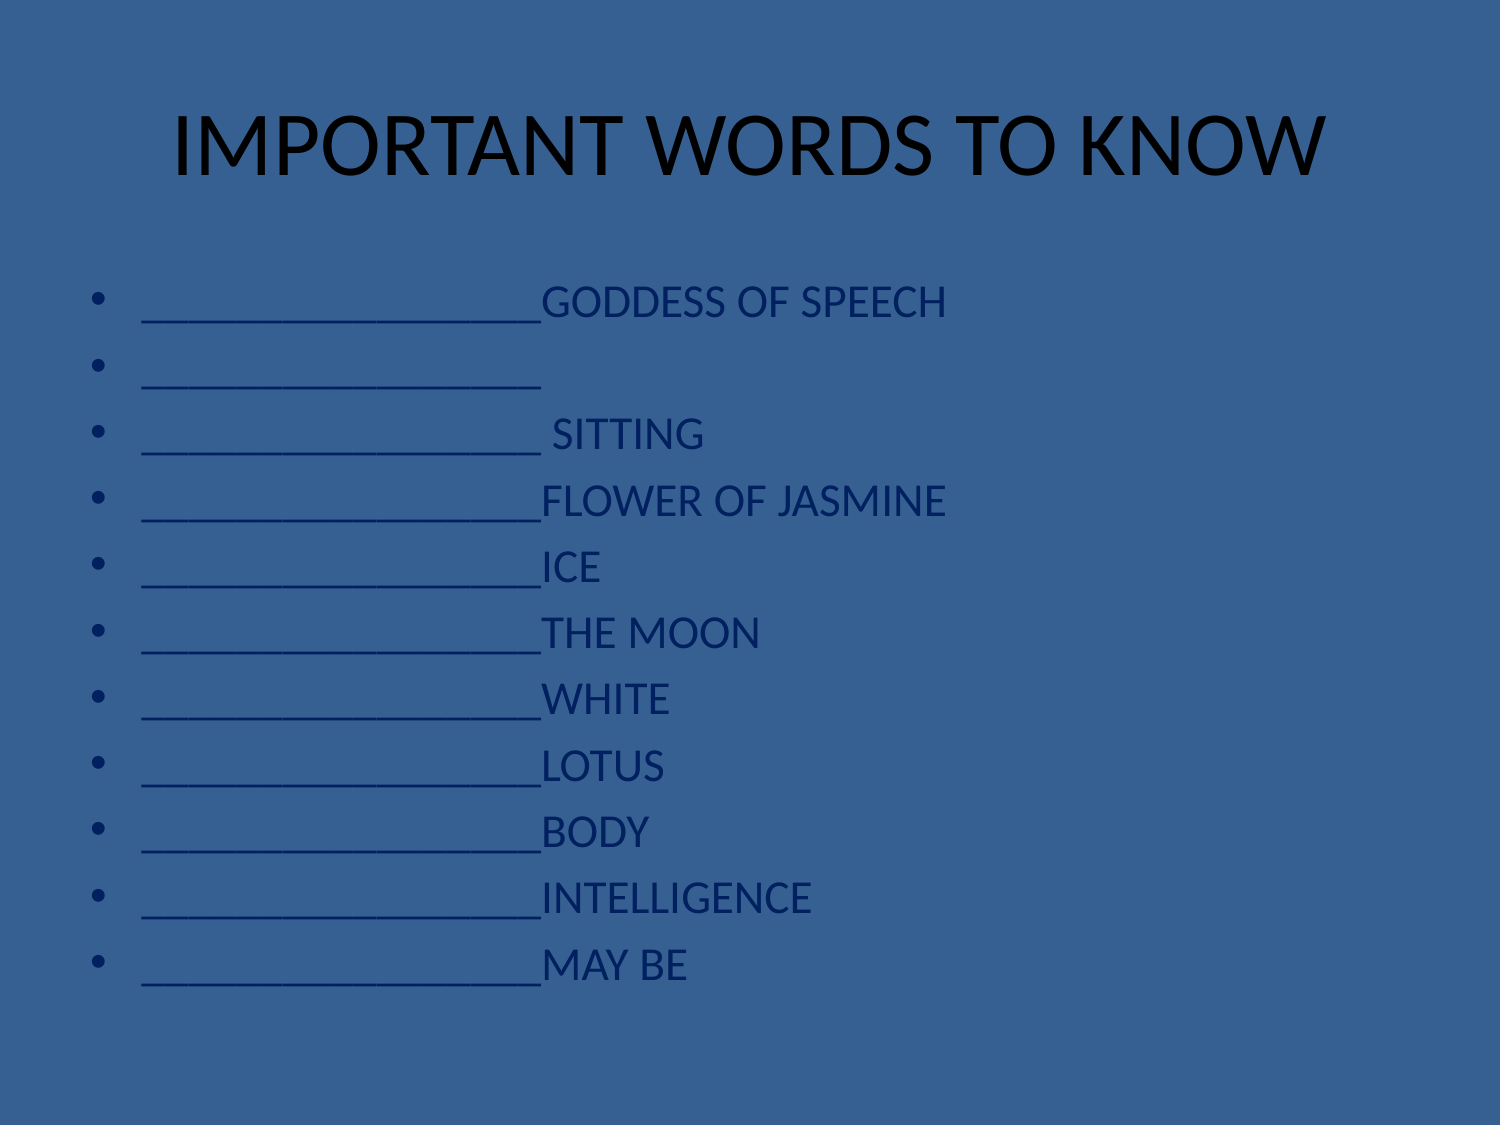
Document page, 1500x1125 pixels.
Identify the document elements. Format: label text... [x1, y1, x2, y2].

list _________________GODDESS OF SPEECH _________________ _________________ SITTING _________________FLOWER OF JASMINE _________________ICE _________________THE MOON _________________WHITE _________________LOTUS _________________BODY _________________INTELLIGENCE _________________MAY BE [75, 262, 1425, 1005]
title IMPORTANT WORDS TO KNOW [75, 45, 1425, 233]
